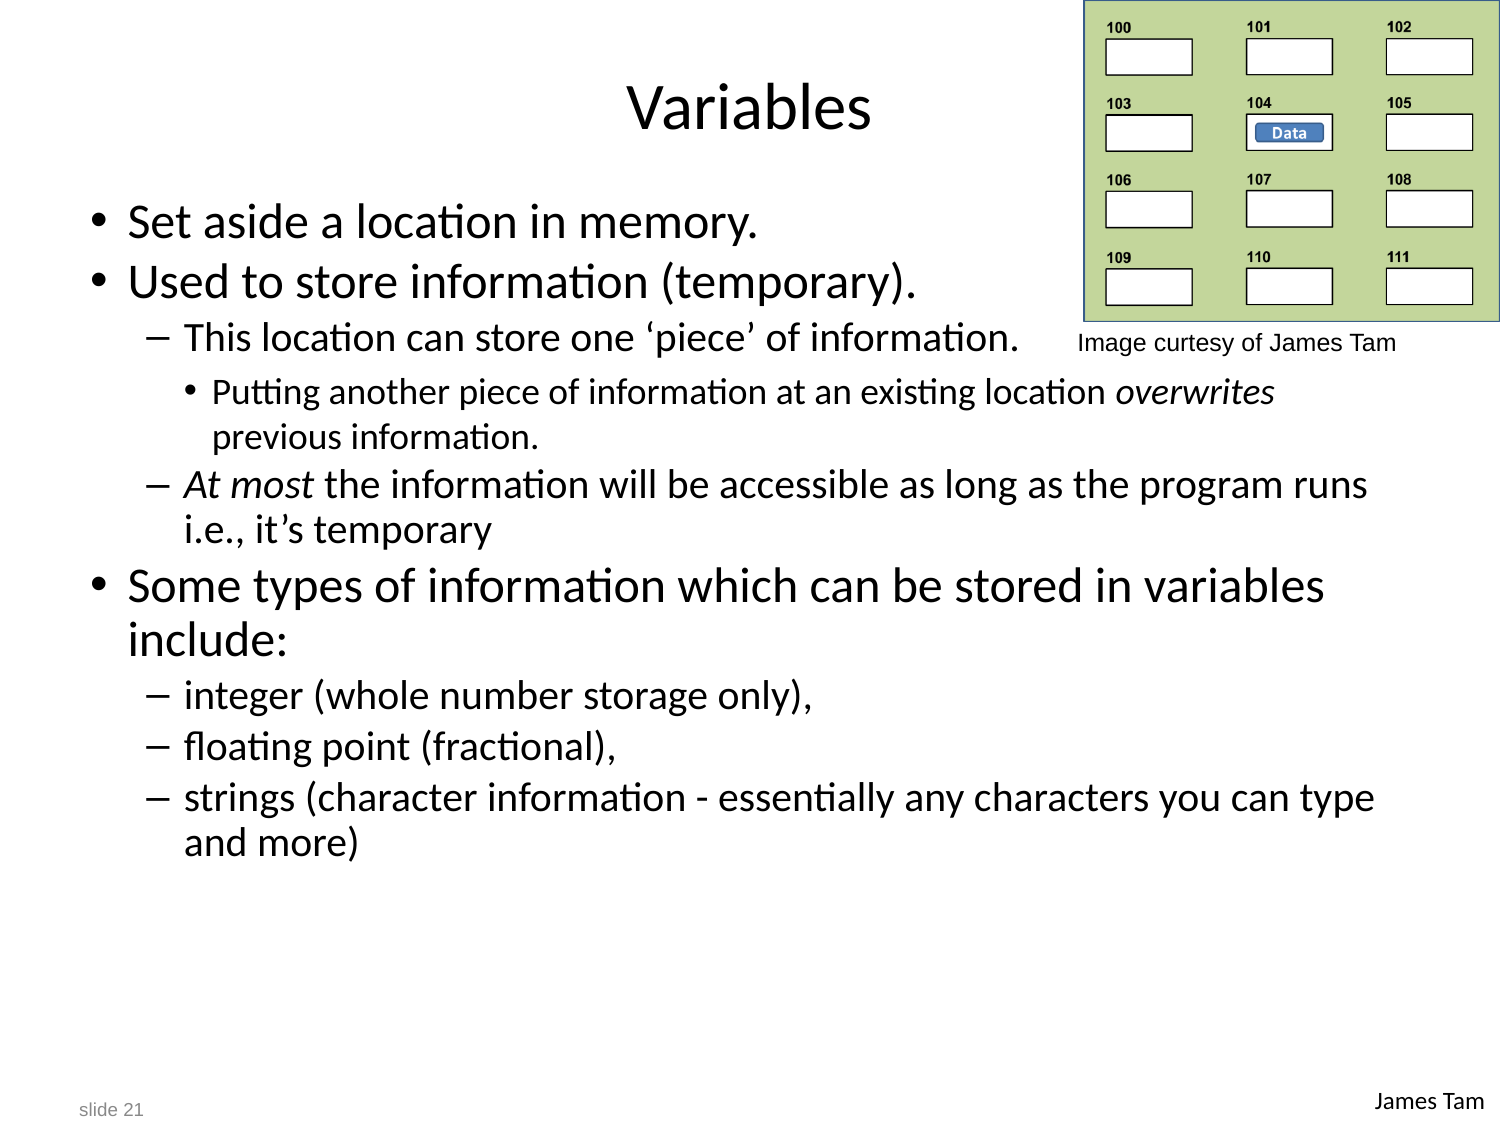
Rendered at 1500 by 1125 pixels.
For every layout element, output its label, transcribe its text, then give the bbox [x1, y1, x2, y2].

picture [1082, 0, 1500, 322]
text_box Image curtesy of James Tam [1062, 326, 1500, 364]
title Variables [75, 42, 1077, 163]
list Set aside a location in memory. Used to store information (temporary). This location can store one ‘piece’ of information. Putting another piece of information at an existing location overwrites previous information. At most the information will be accessible as long as the program runs i.e., it’s temporary Some types of information which can be stored in variables include: integer (whole number storage only), floating point (fractional), strings (character information - essentially any characters you can type and more) [75, 187, 1425, 1075]
slide_number slide 21 [19, 1093, 160, 1125]
